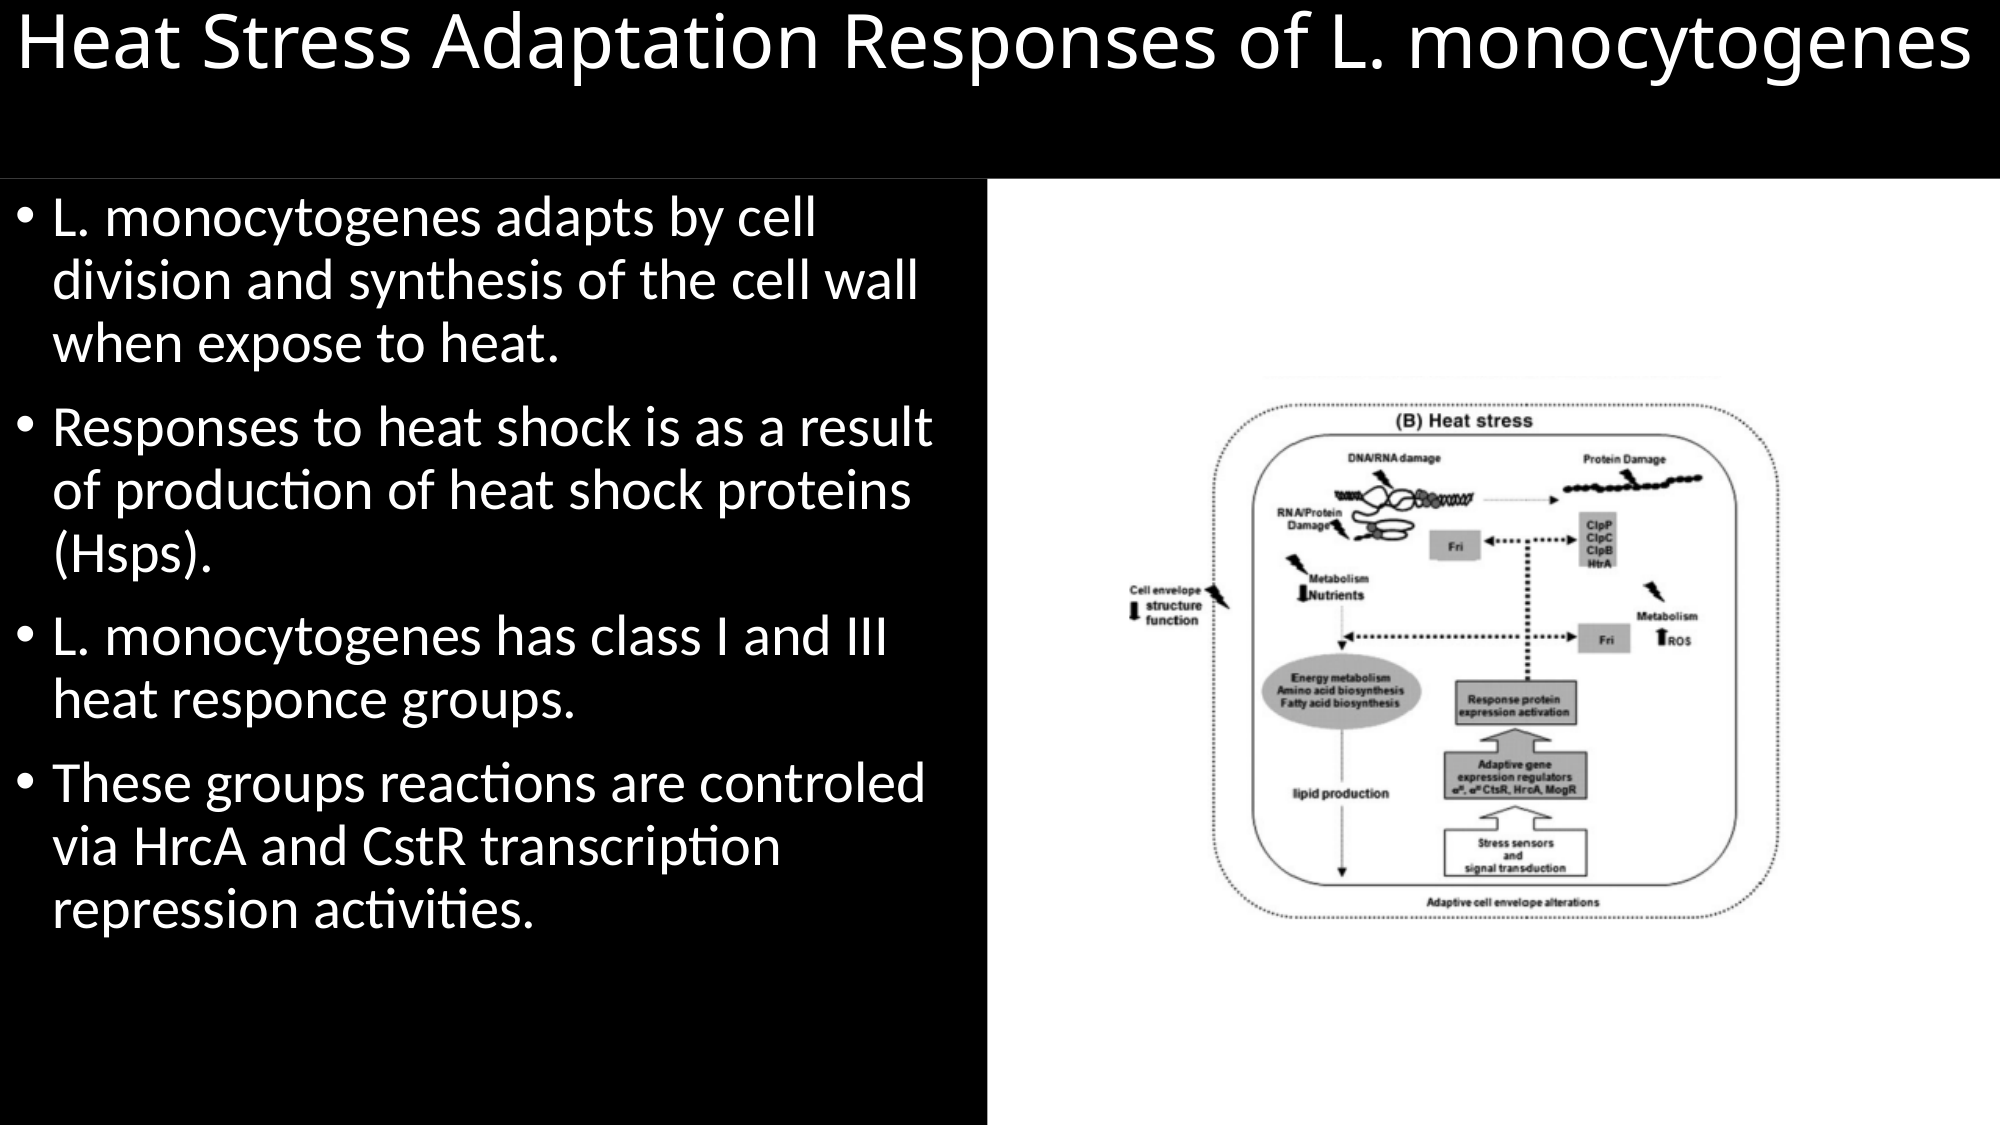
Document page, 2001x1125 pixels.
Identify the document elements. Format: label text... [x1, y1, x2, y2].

list L. monocytogenes adapts by cell division and synthesis of the cell wall when expose to heat. Responses to heat shock is as a result of production of heat shock proteins (Hsps). L. monocytogenes has class I and III heat responce groups. These groups reactions are controled via HrcA and CstR transcription repression activities. [0, 178, 988, 1125]
title Heat Stress Adaptation Responses of L. monocytogenes [0, 0, 2000, 179]
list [1067, 376, 1920, 927]
